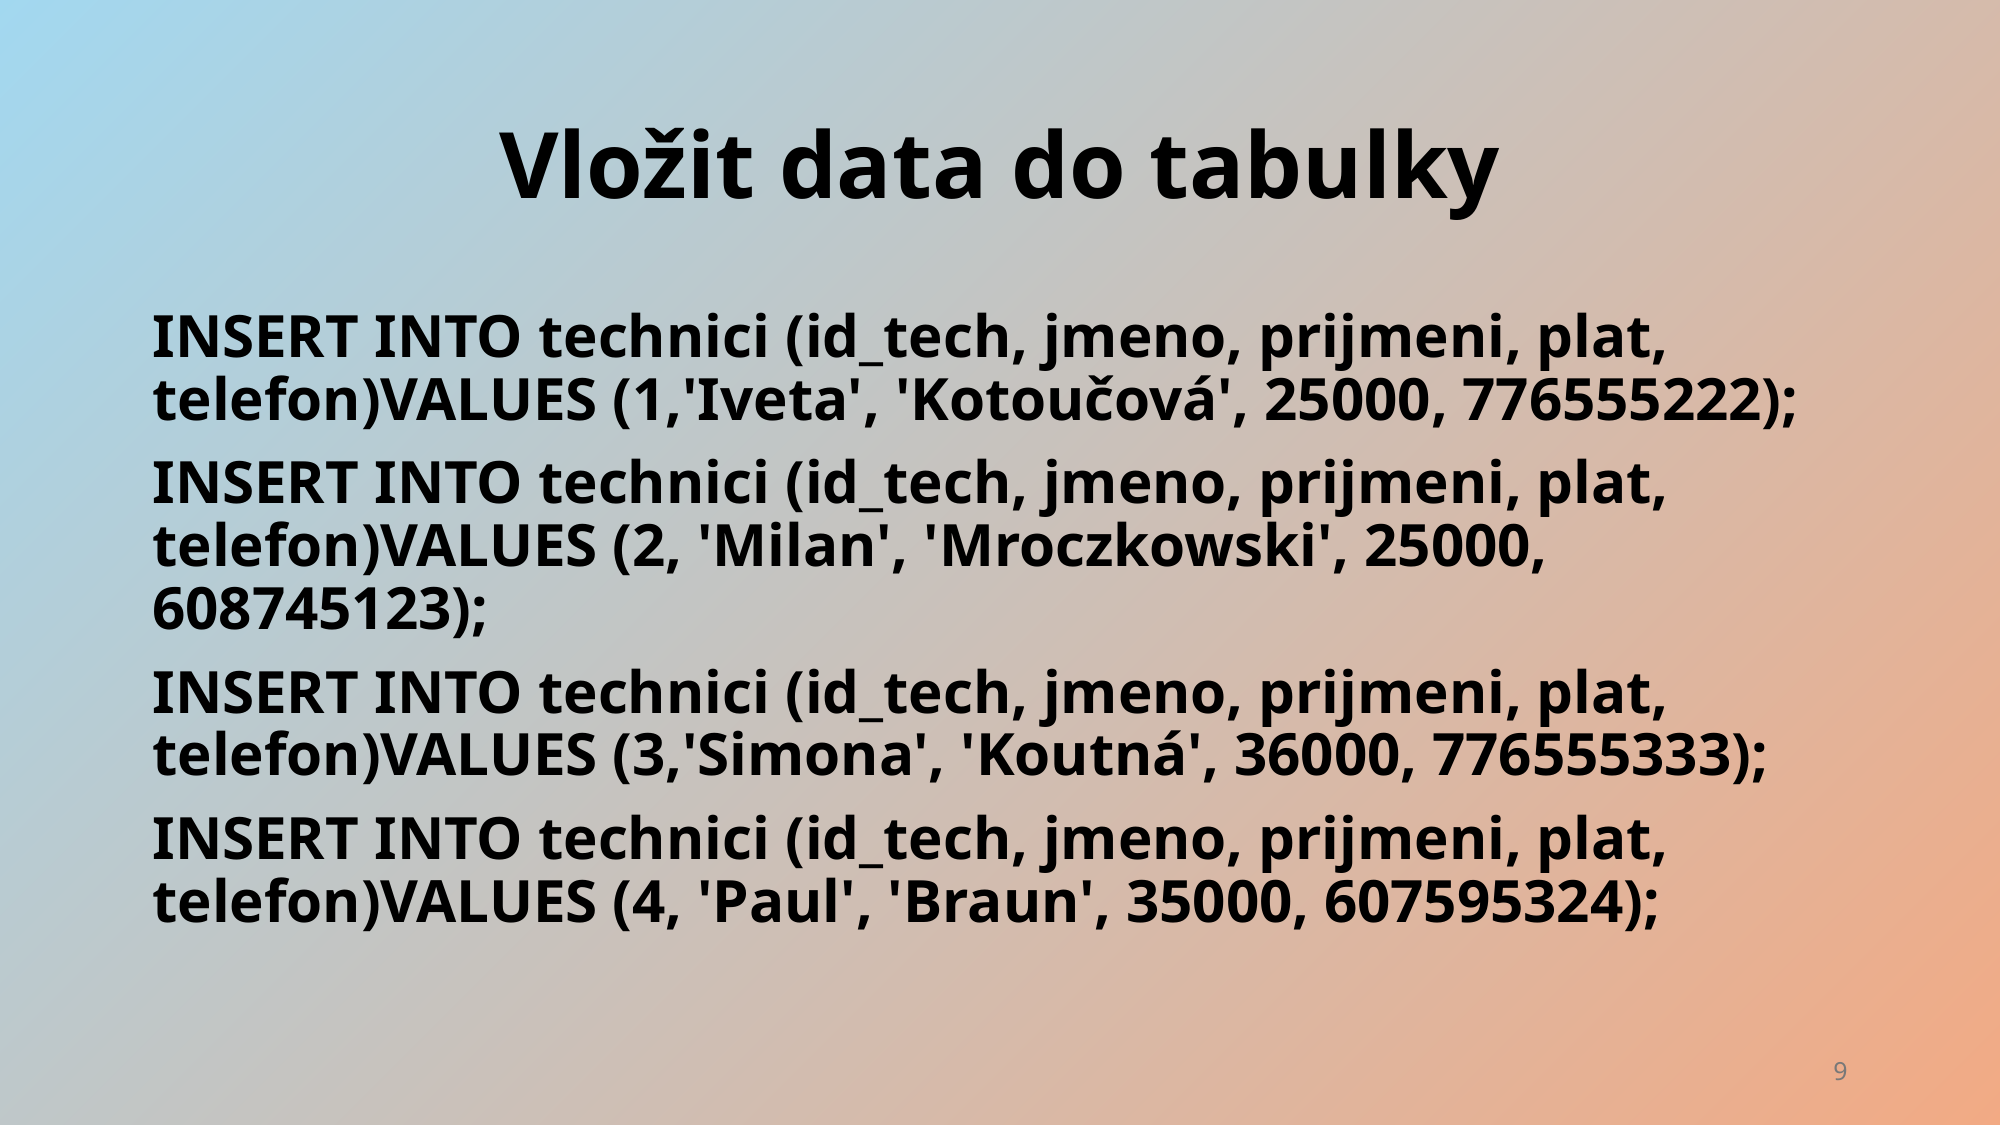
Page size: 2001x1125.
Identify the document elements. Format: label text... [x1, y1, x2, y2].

list INSERT INTO technici (id_tech, jmeno, prijmeni, plat, telefon)VALUES (1,'Iveta', 'Kotoučová', 25000, 776555222); INSERT INTO technici (id_tech, jmeno, prijmeni, plat, telefon)VALUES (2, 'Milan', 'Mroczkowski', 25000, 608745123); INSERT INTO technici (id_tech, jmeno, prijmeni, plat, telefon)VALUES (3,'Simona', 'Koutná', 36000, 776555333); INSERT INTO technici (id_tech, jmeno, prijmeni, plat, telefon)VALUES (4, 'Paul', 'Braun', 35000, 607595324); [137, 299, 1863, 1014]
slide_number 9 [1412, 1042, 1863, 1103]
title Vložit data do tabulky [137, 59, 1863, 278]
